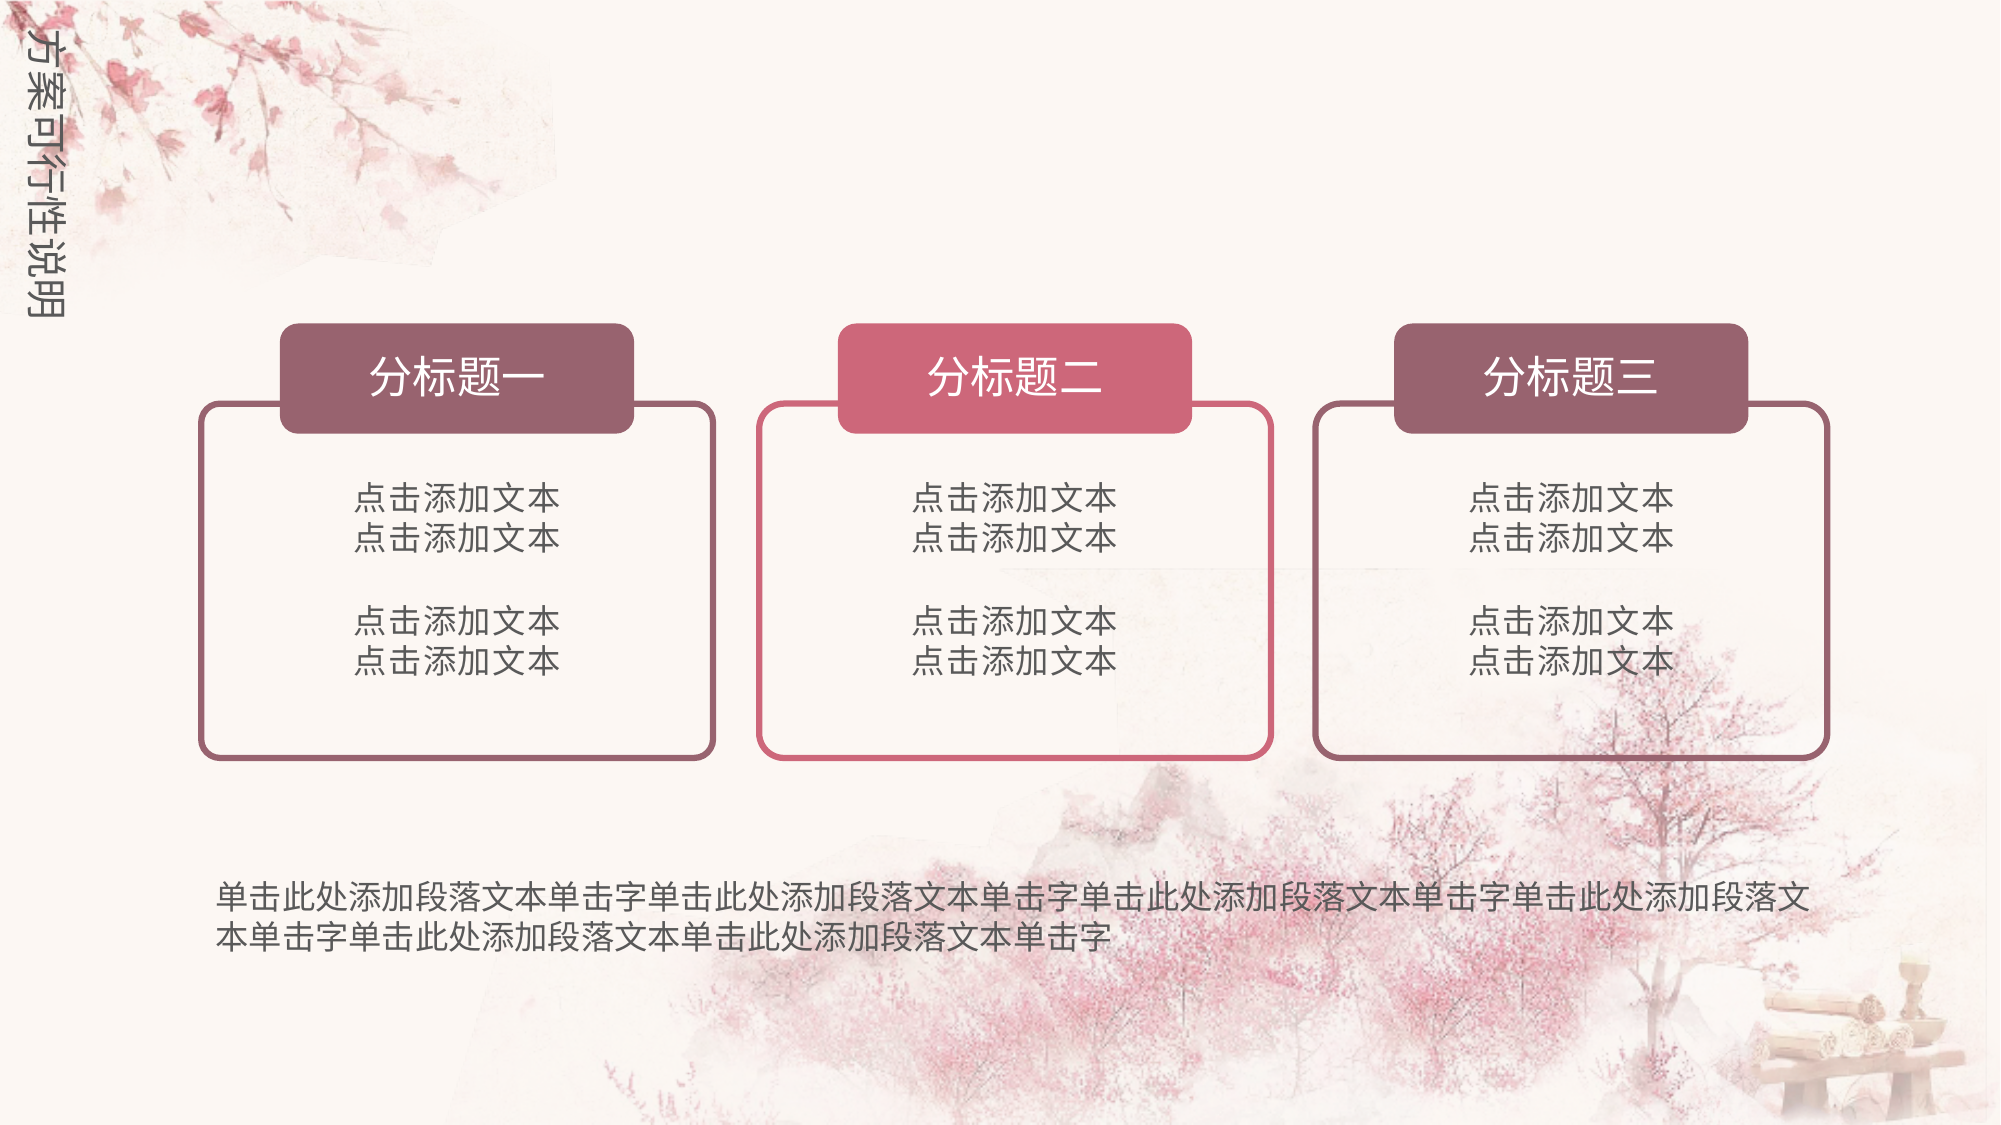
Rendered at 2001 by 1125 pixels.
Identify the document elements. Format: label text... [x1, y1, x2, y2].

picture [0, 0, 633, 397]
text_box 点击添加文本 点击添加文本 [766, 593, 1264, 688]
text_box [201, 403, 714, 758]
text_box [759, 403, 1272, 758]
text_box [837, 323, 1193, 434]
text_box 单击此处添加段落文本单击字单击此处添加段落文本单击字单击此处添加段落文本单击字单击此处添加段落文本单击字单击此处添加段落文本单击此处添加段落文本单击字 [201, 869, 1851, 964]
text_box [1315, 403, 1828, 758]
text_box 研究成果之一 点击增加文本点击增加文本 点击增加文本点击增加文本 [373, 485, 2000, 1125]
text_box [1394, 323, 1749, 434]
text_box 方案可行性说明 [0, 13, 81, 324]
text_box 点击添加文本 点击添加文本 [208, 469, 706, 565]
text_box 点击添加文本 点击添加文本 [1322, 593, 1820, 688]
text_box 点击添加文本 点击添加文本 [1322, 469, 1820, 565]
text_box 分标题三 [1414, 337, 1729, 414]
text_box 点击添加文本 点击添加文本 [208, 593, 706, 688]
text_box 点击添加文本 点击添加文本 [766, 469, 1264, 565]
text_box 分标题二 [858, 337, 1172, 414]
text_box 分标题一 [306, 337, 608, 414]
text_box [279, 323, 635, 434]
